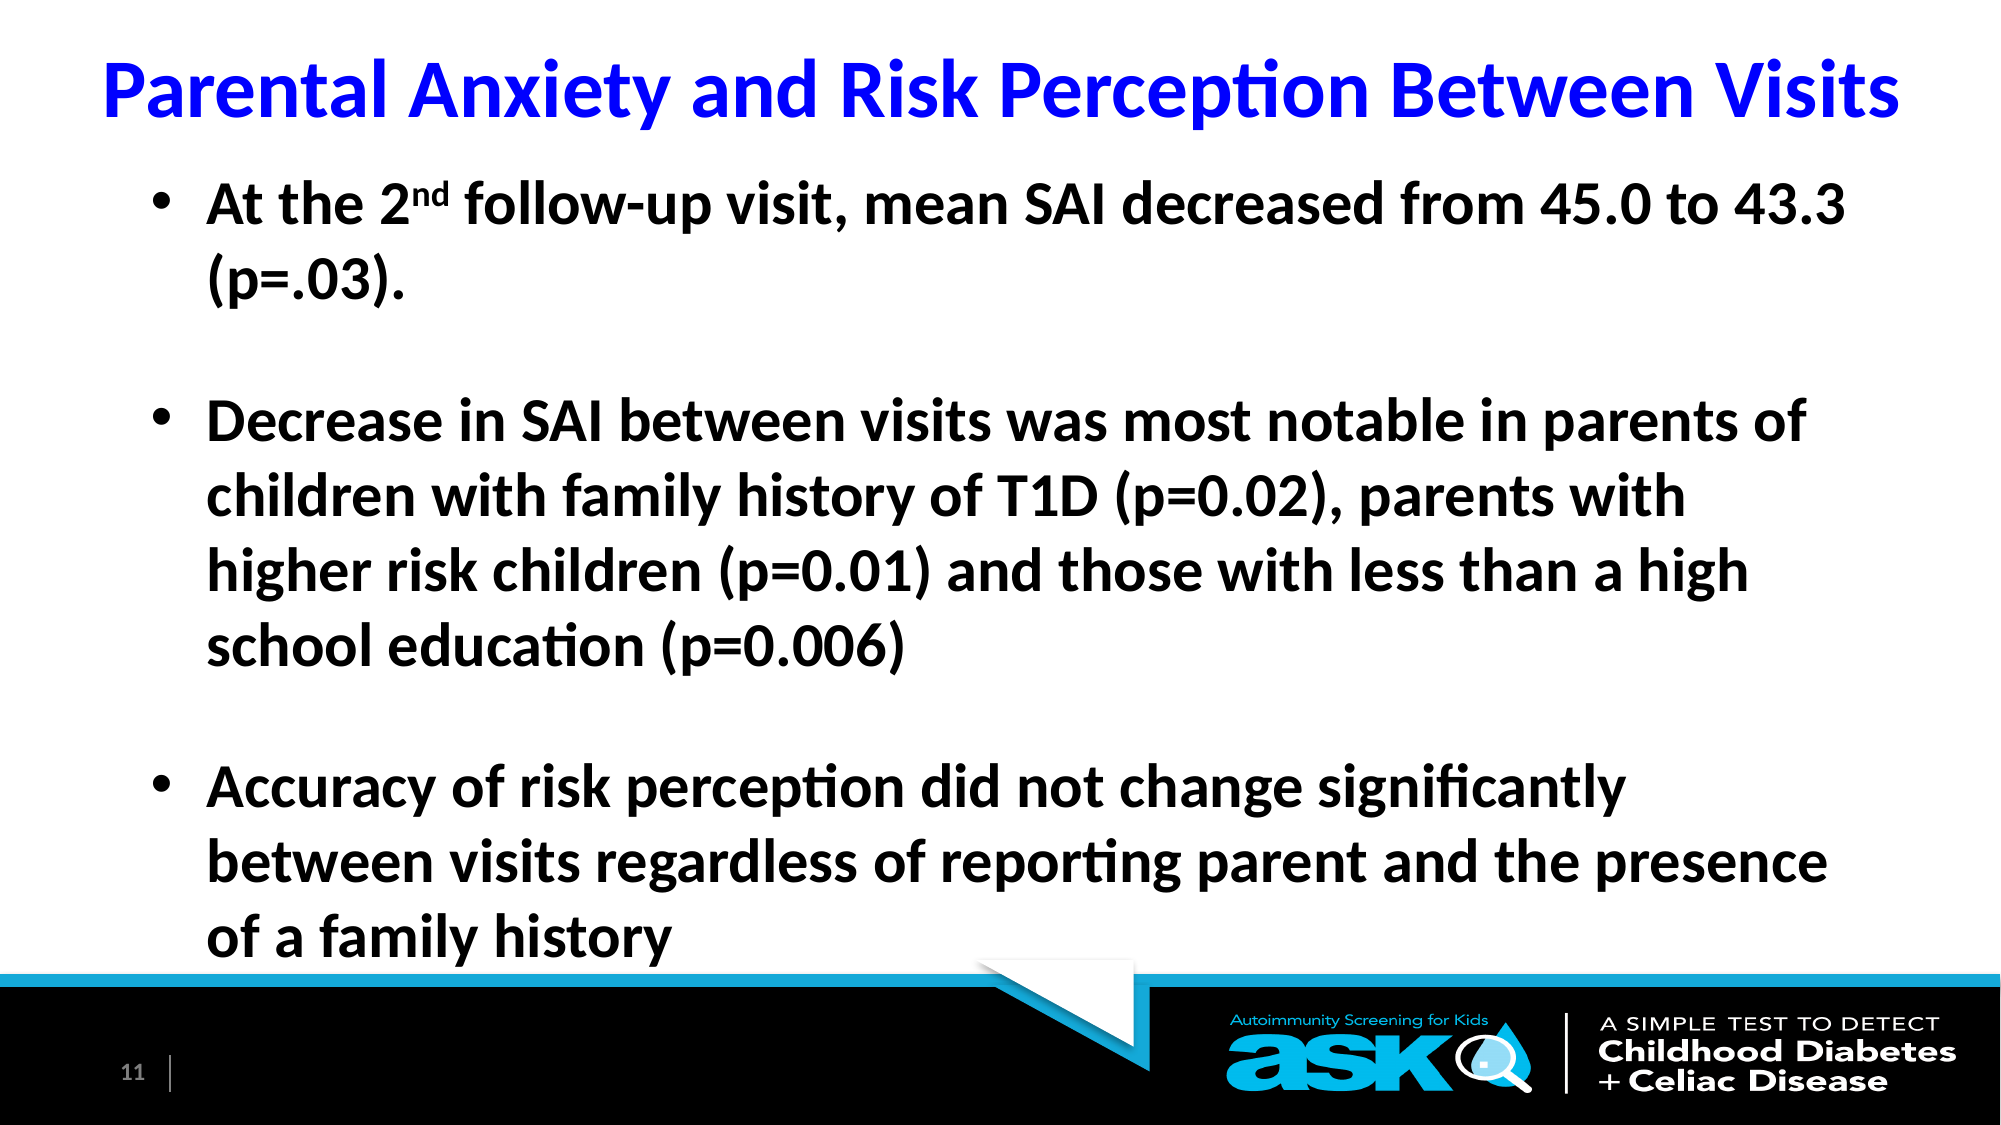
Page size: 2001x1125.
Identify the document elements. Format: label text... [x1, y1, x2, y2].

list At the 2nd follow-up visit, mean SAI decreased from 45.0 to 43.3 (p=.03). Decrease in SAI between visits was most notable in parents of children with family history of T1D (p=0.02), parents with higher risk children (p=0.01) and those with less than a high school education (p=0.006) Accuracy of risk perception did not change significantly between visits regardless of reporting parent and the presence of a family history [135, 154, 1865, 971]
title Parental Anxiety and Risk Perception Between Visits [87, 0, 2000, 179]
slide_number 11 [46, 1040, 161, 1101]
picture [1220, 1003, 1966, 1101]
